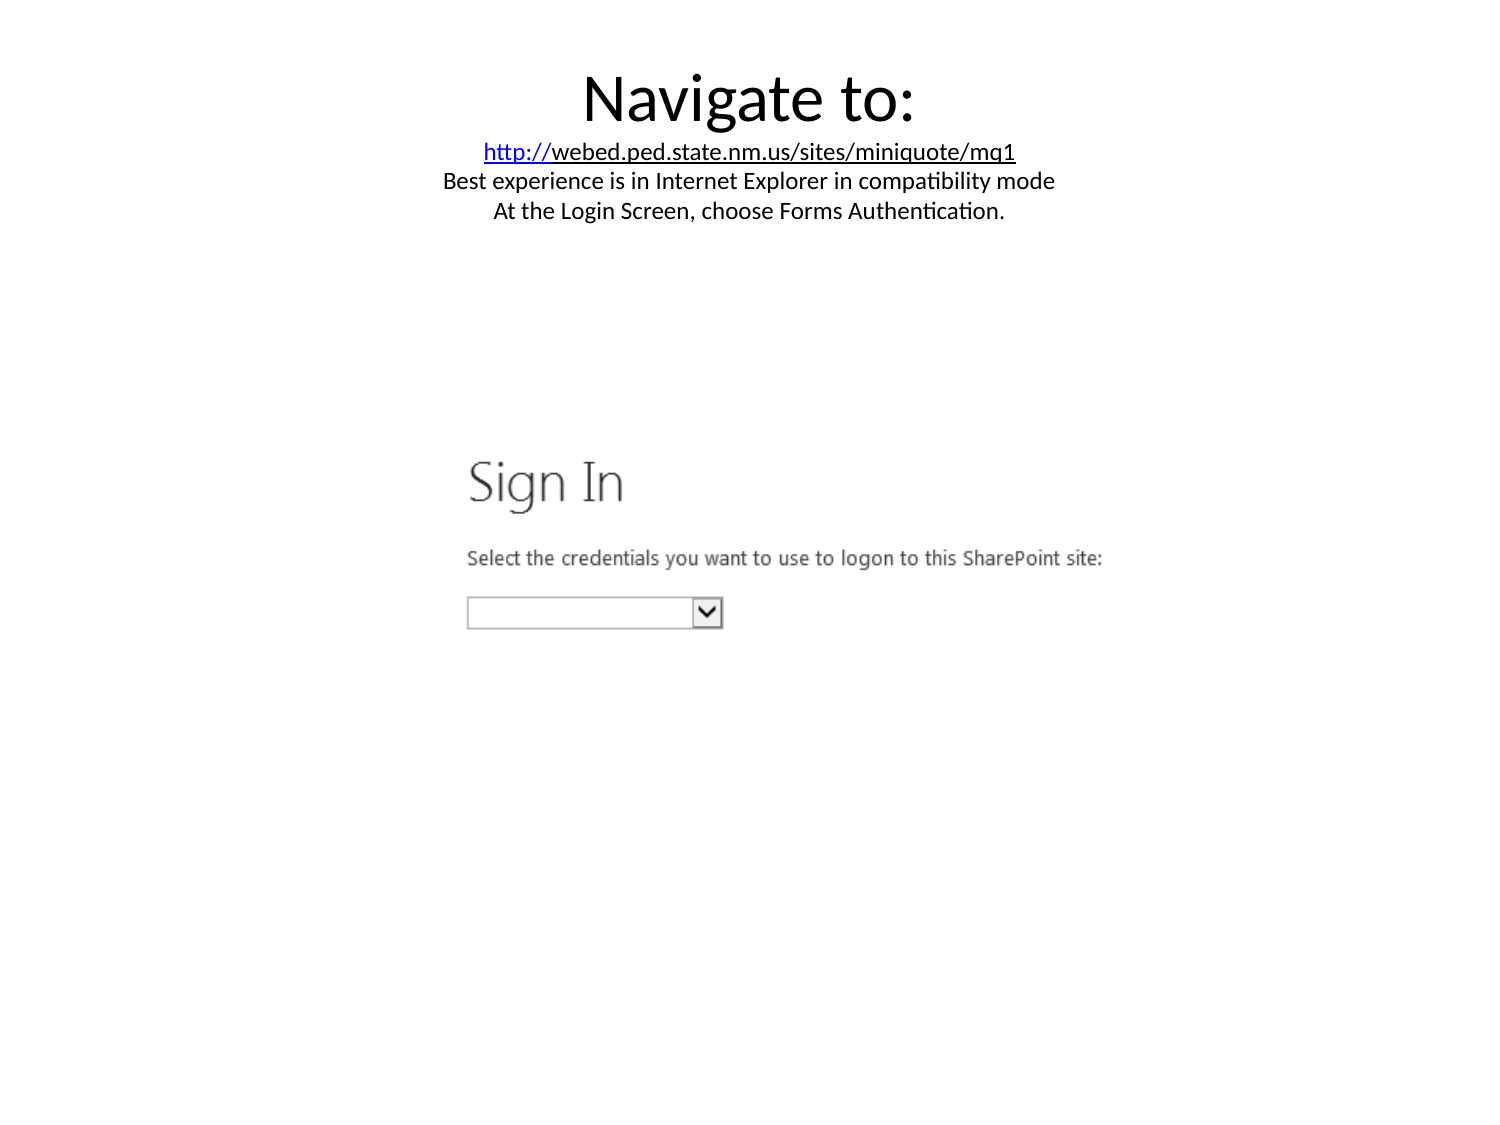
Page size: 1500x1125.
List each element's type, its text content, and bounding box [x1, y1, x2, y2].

title Navigate to: http://webed.ped.state.nm.us/sites/miniquote/mq1 Best experience is in Internet Explorer in compatibility mode At the Login Screen, choose Forms Authentication. [75, 45, 1425, 233]
picture [274, 337, 1265, 769]
